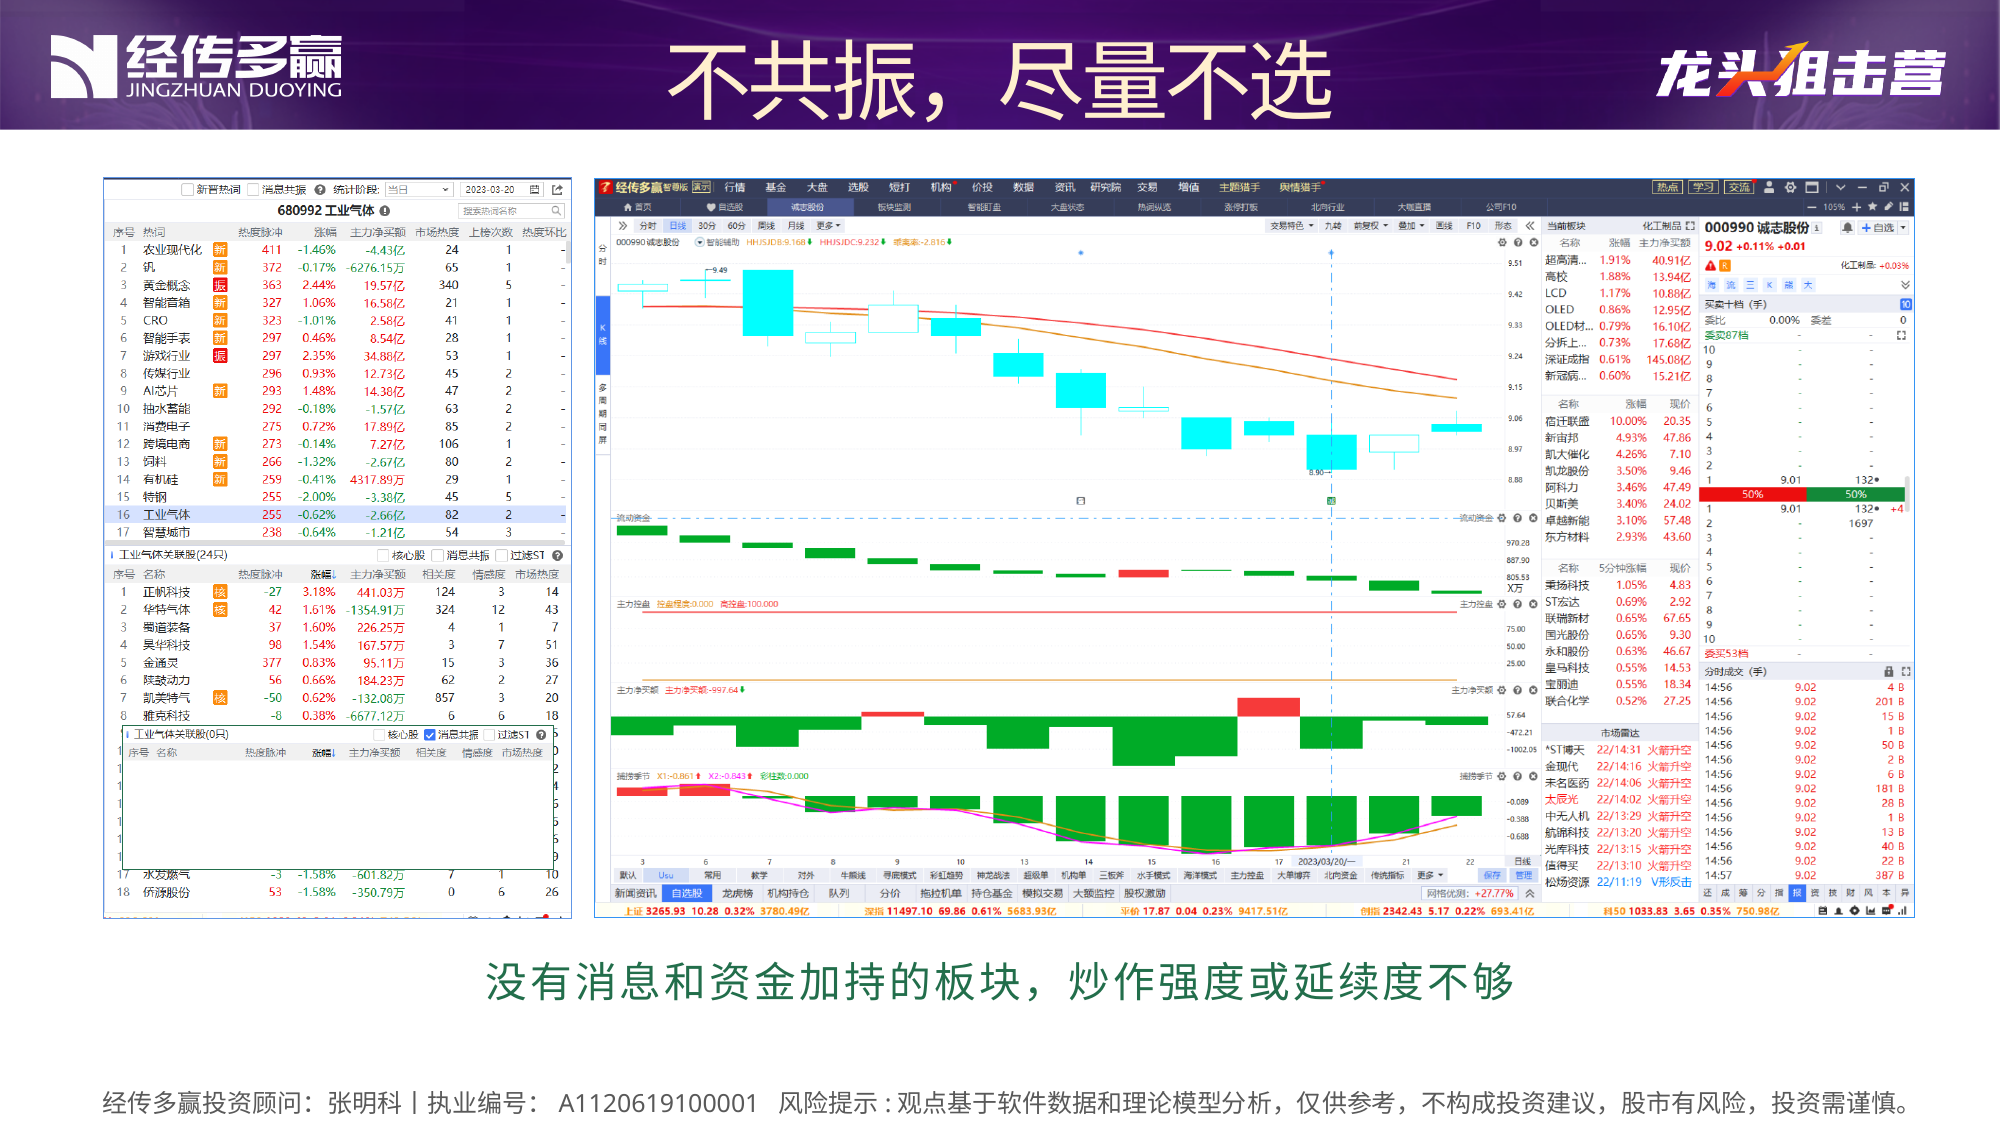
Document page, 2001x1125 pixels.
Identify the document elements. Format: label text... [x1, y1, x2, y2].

picture [0, 0, 2000, 129]
picture [103, 177, 572, 918]
list 不共振，尽量不选 [569, 11, 1431, 114]
list 没有消息和资金加持的板块，炒作强度或延续度不够 [151, 933, 1849, 1023]
picture [594, 178, 1915, 918]
